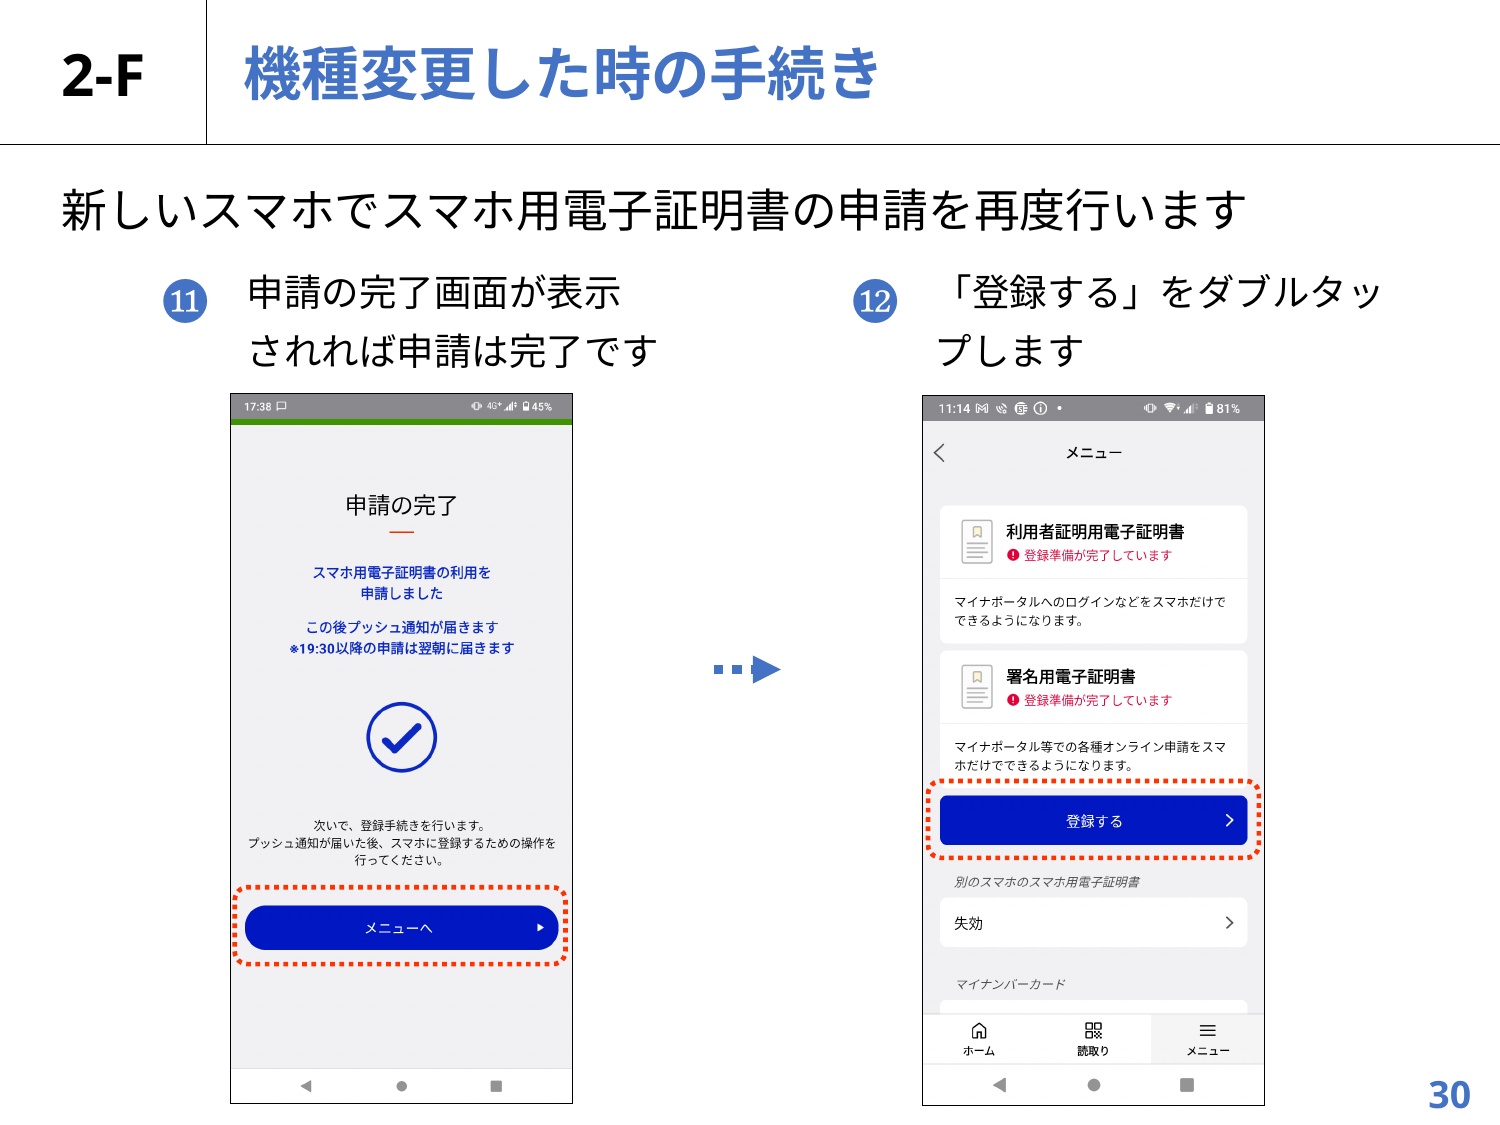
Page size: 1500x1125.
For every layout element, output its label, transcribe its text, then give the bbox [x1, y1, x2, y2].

text_box 申請の完了画面が表示 されれば申請は完了です [231, 274, 731, 381]
text_box 2-F [0, 0, 207, 147]
text_box ⓬ [835, 274, 919, 343]
text_box 「登録する」をダブルタップします [919, 274, 1400, 380]
picture [230, 393, 573, 1104]
title 機種変更した時の手続き [228, 36, 1472, 116]
picture [922, 395, 1265, 1106]
text_box 新しいスマホでスマホ用電子証明書の申請を再度行います [46, 180, 1422, 274]
text_box 30 [1399, 1063, 1500, 1123]
text_box ⓫ [145, 274, 223, 343]
